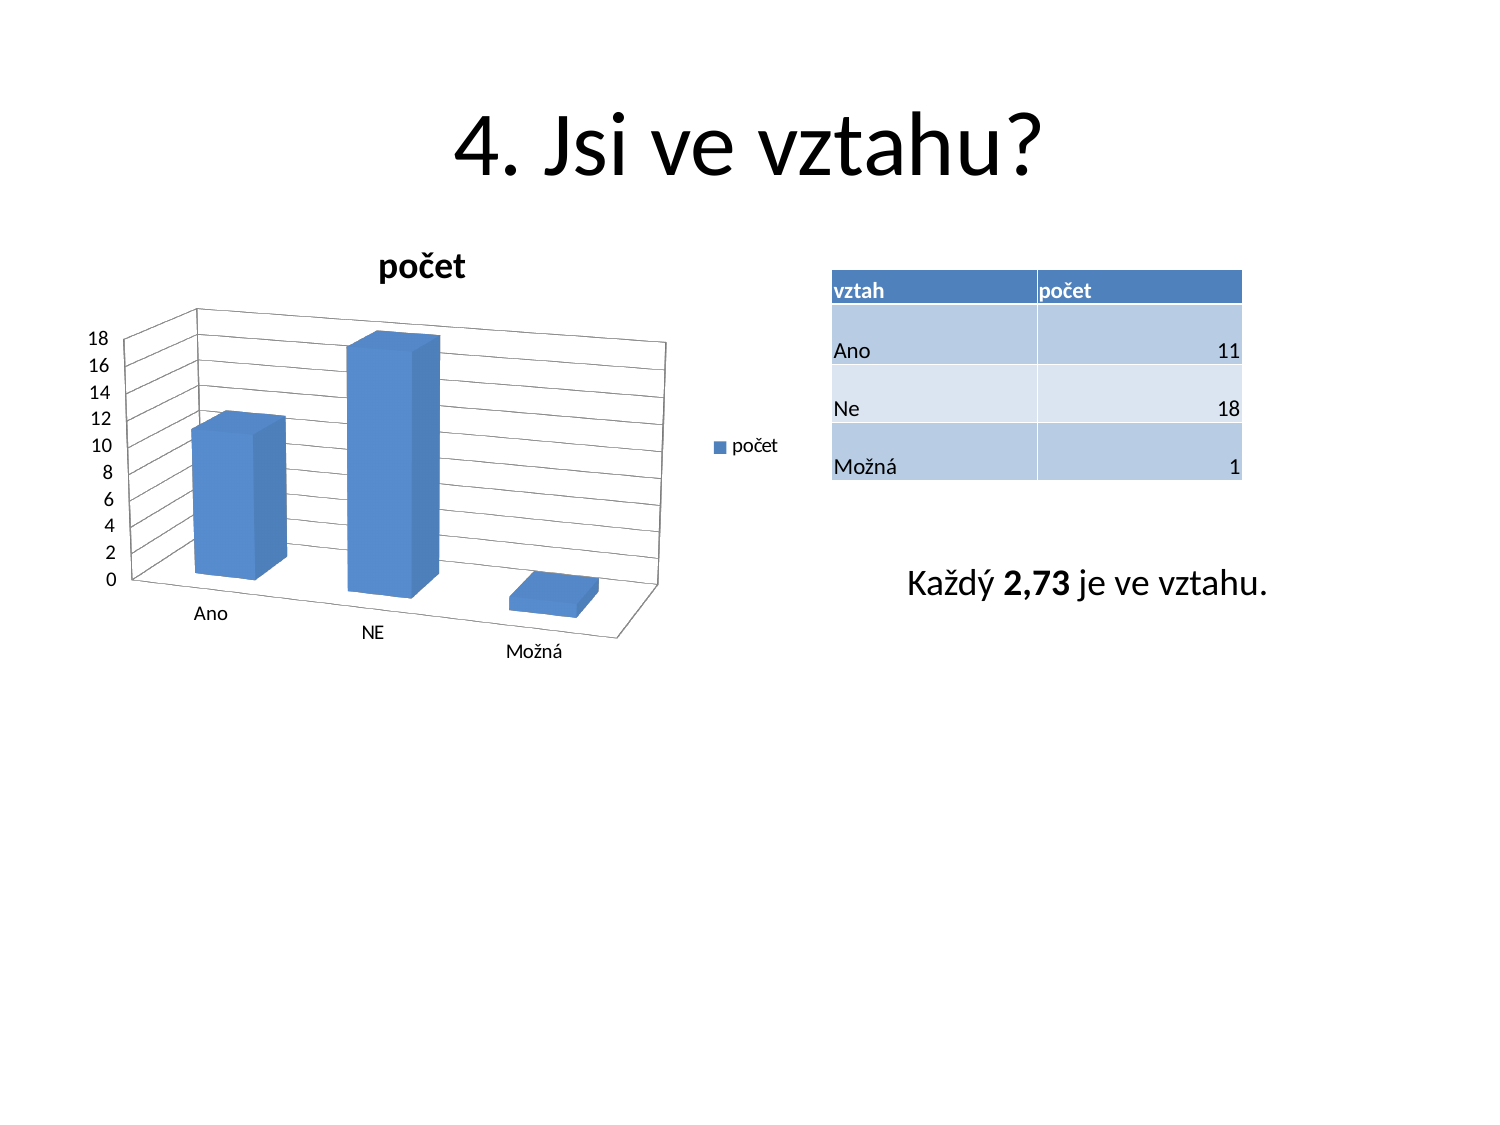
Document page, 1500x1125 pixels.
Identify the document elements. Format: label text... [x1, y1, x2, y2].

table_cell Možná [832, 423, 1037, 480]
table_cell 18 [1038, 365, 1242, 422]
table_cell 1 [1038, 423, 1242, 480]
table_header počet [1038, 270, 1242, 303]
text_box Každý 2,73 je ve vztahu. [892, 550, 1284, 611]
title 4. Jsi ve vztahu? [75, 45, 1425, 233]
table_header vztah [832, 270, 1037, 303]
table_cell Ne [832, 365, 1037, 422]
table_cell 11 [1038, 305, 1242, 364]
chart [46, 222, 798, 727]
table_cell Ano [832, 305, 1037, 364]
